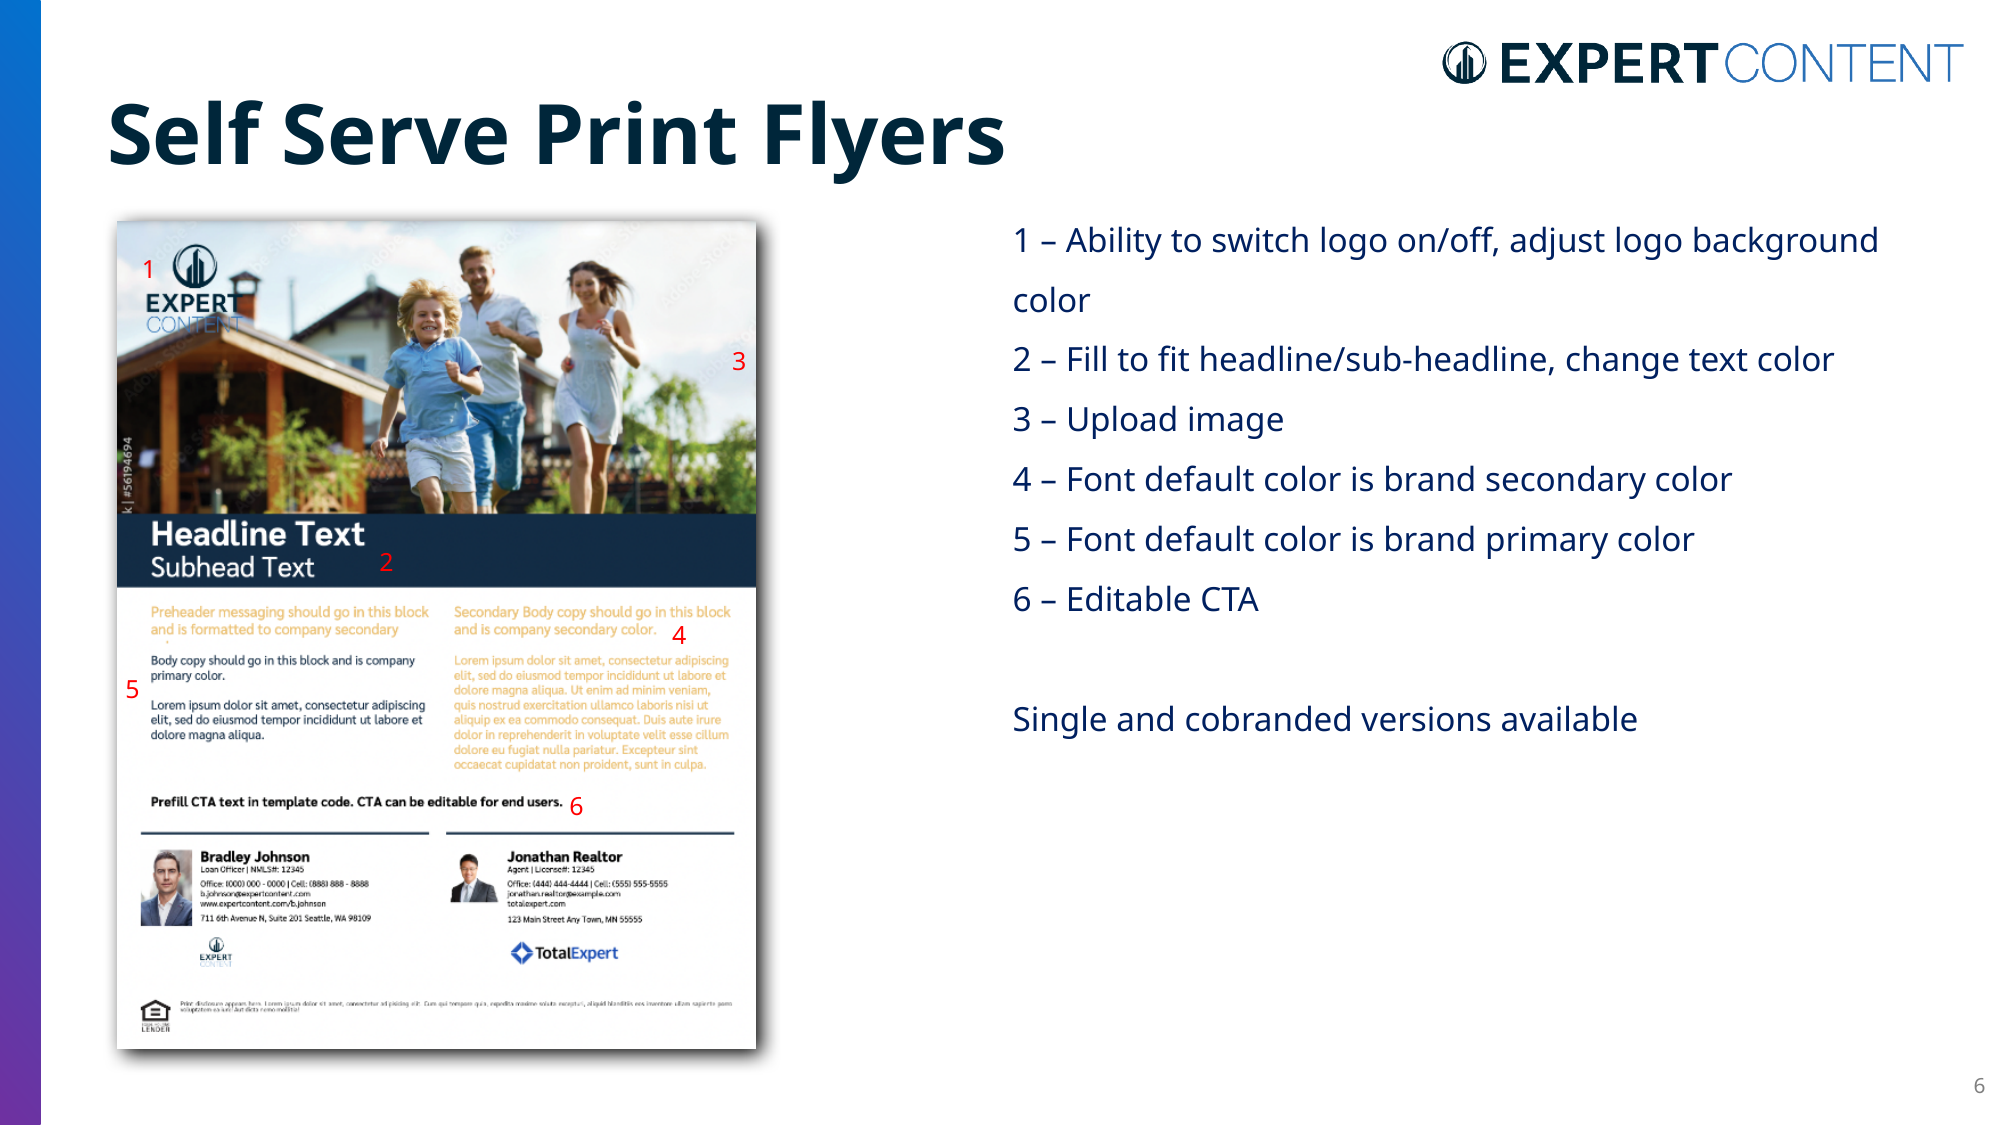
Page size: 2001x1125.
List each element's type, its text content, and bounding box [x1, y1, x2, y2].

picture [1442, 41, 1964, 85]
text_box 1 – Ability to switch logo on/off, adjust logo background color 2 – Fill to fit headline/sub-headline, change text color 3 – Upload image 4 – Font default color is brand secondary color 5 – Font default color is brand primary color 6 – Editable CTA Single and cobranded versions available [997, 191, 1910, 664]
text_box 5 [110, 665, 117, 711]
picture [1446, 45, 1484, 76]
picture [1442, 41, 1461, 58]
picture [117, 221, 756, 1049]
list Self Serve Print Flyers [92, 40, 1726, 190]
